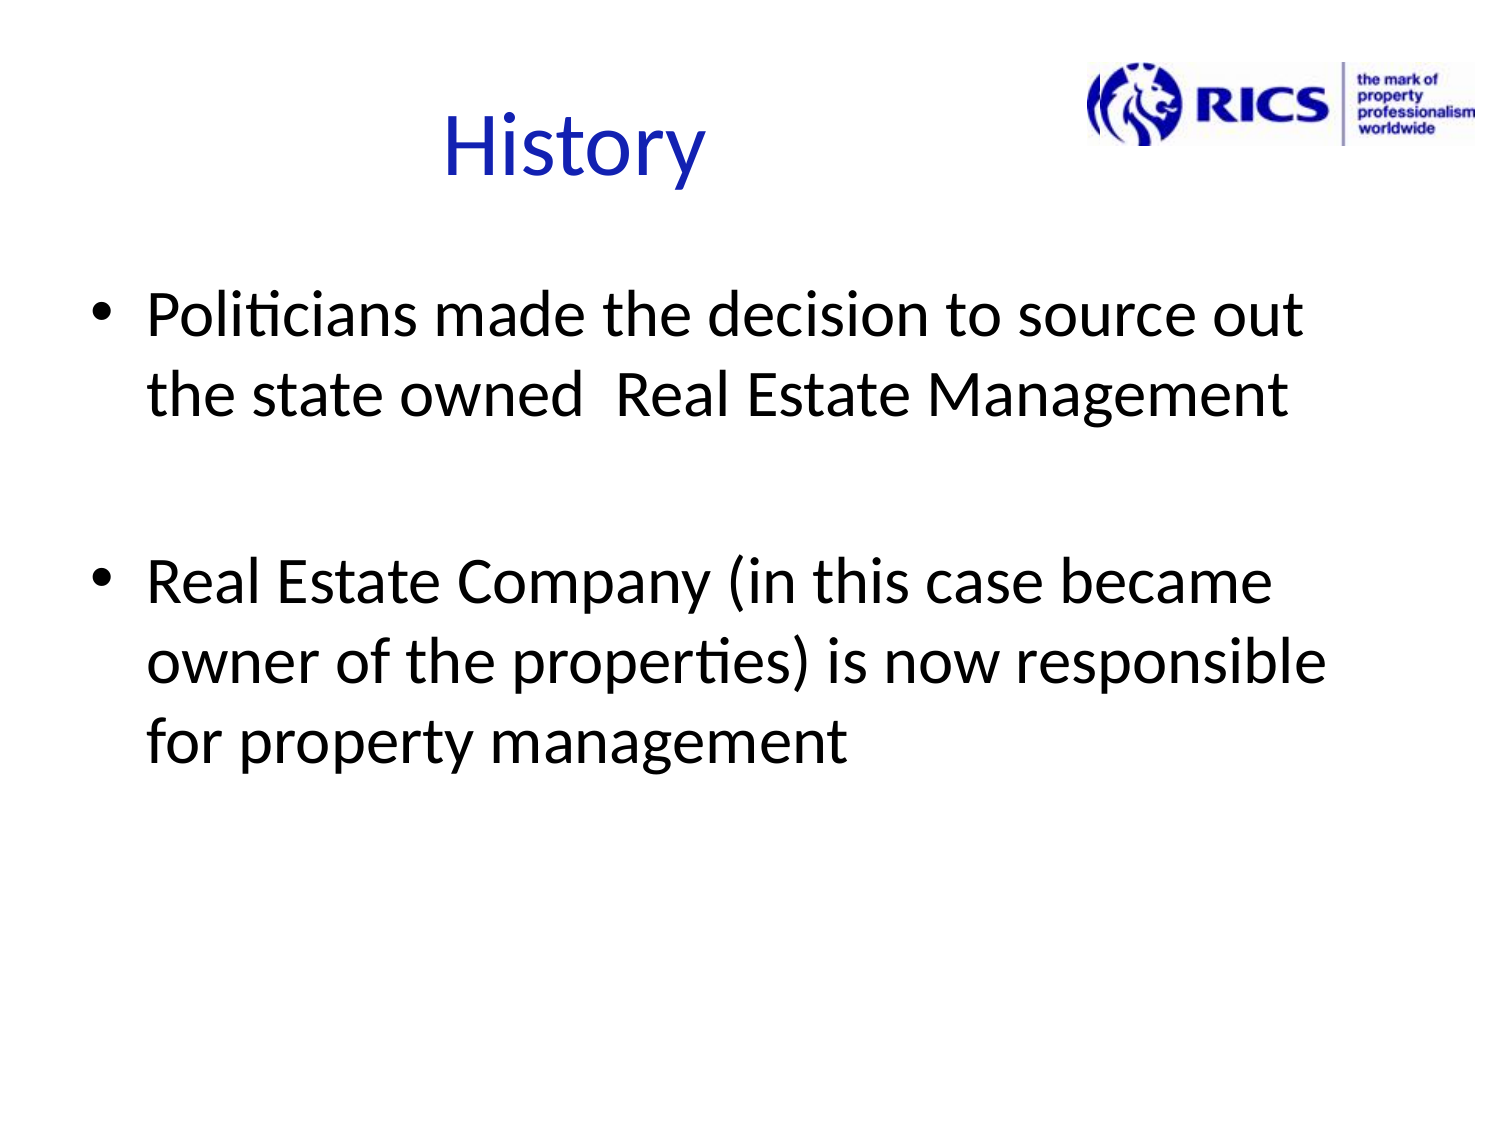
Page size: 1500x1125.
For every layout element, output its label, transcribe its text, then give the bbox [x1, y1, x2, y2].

picture [1087, 62, 1475, 146]
title History [74, 44, 1076, 233]
list Politicians made the decision to source out the state owned Real Estate Management Real Estate Company (in this case became owner of the properties) is now responsible for property management [74, 262, 1426, 1006]
